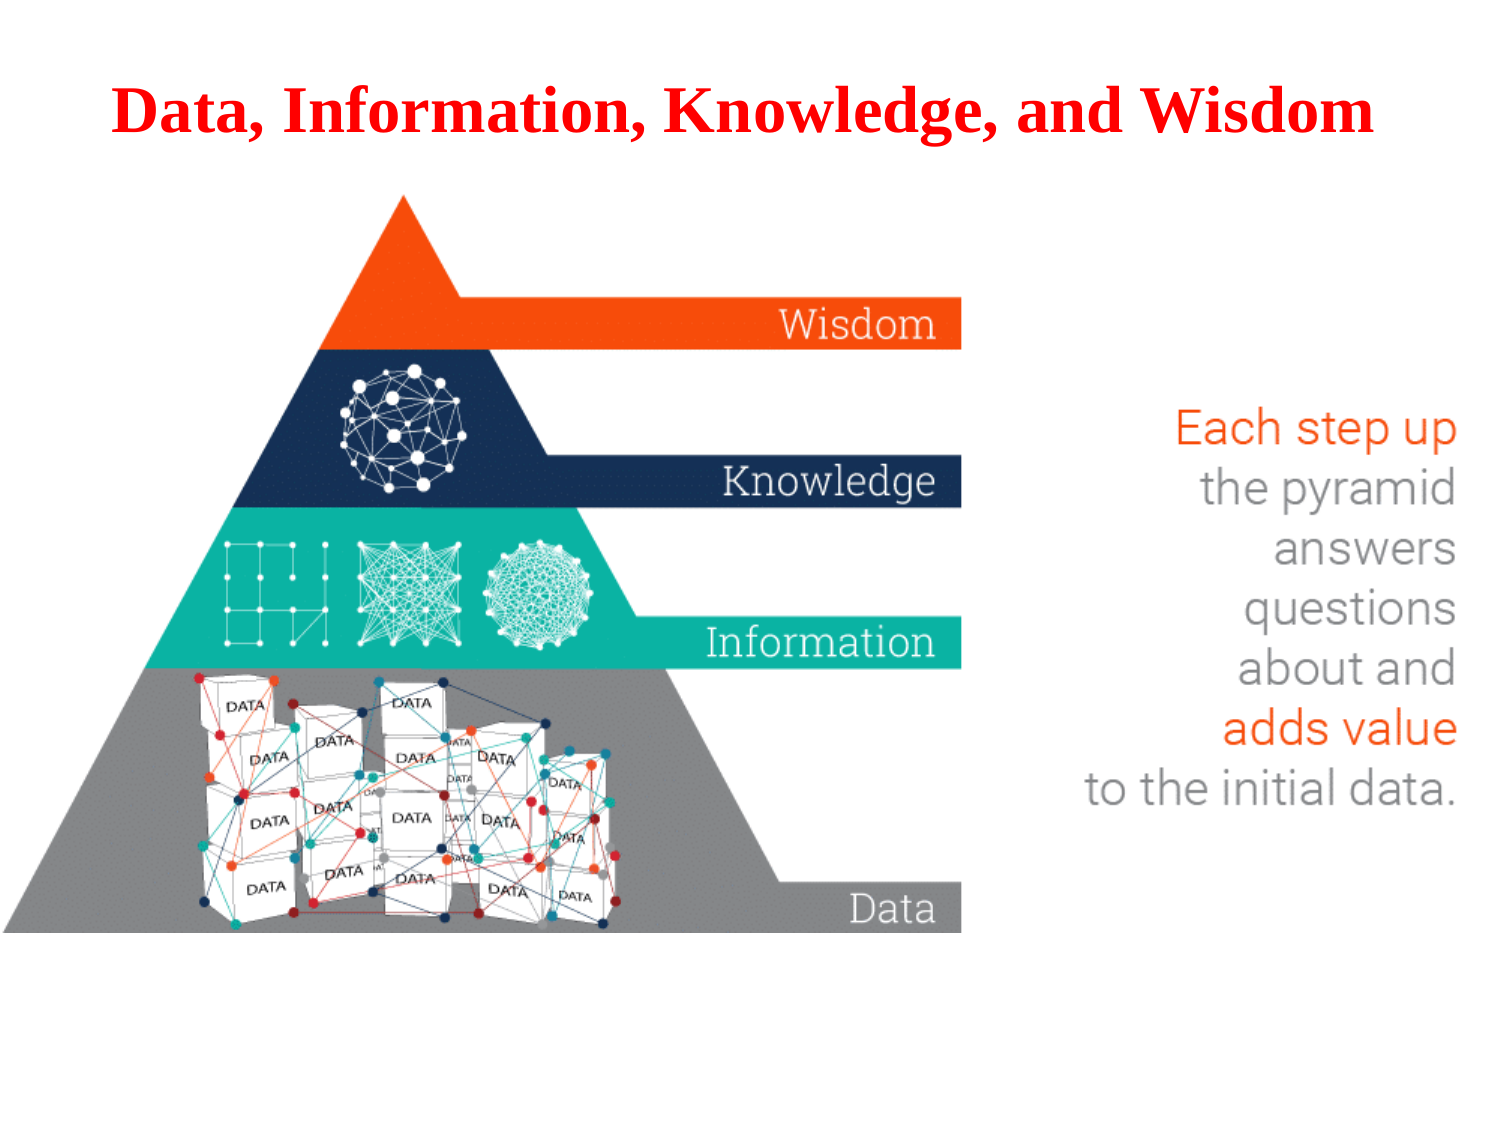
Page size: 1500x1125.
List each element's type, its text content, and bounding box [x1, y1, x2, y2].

picture [0, 192, 1500, 933]
text_box Data, Information, Knowledge, and Wisdom [70, 58, 1418, 154]
